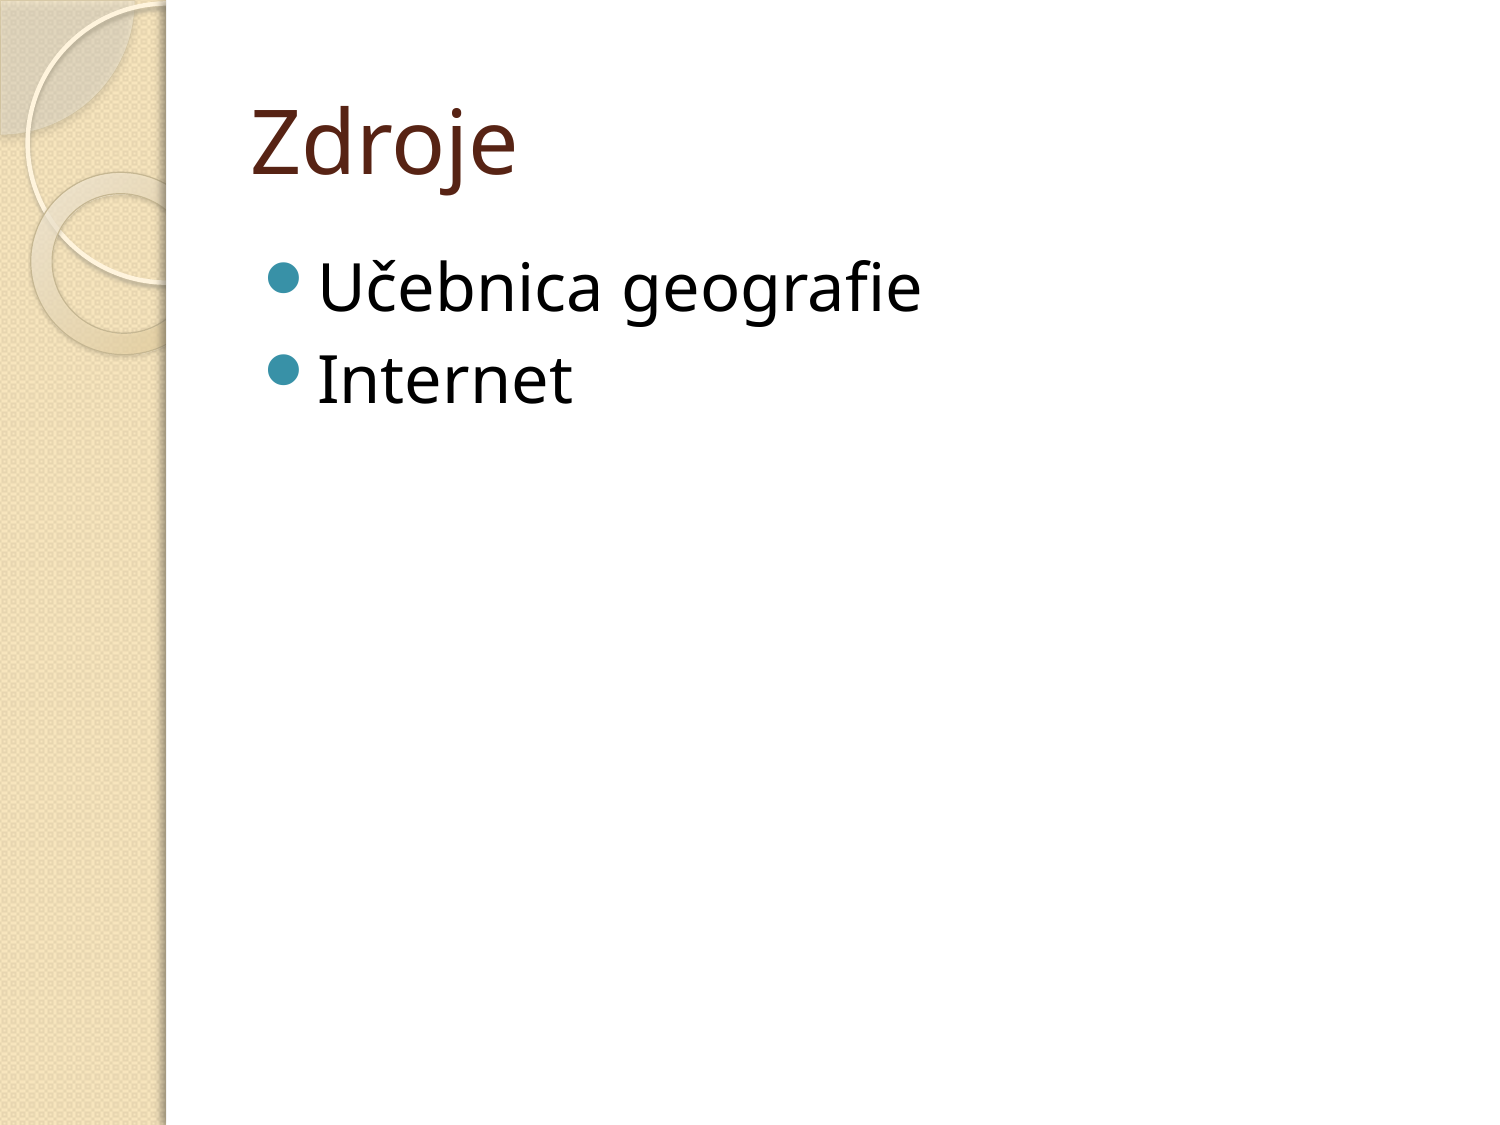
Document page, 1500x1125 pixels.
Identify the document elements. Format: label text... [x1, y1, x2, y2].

list Učebnica geografie Internet [235, 237, 1466, 1025]
title Zdroje [235, 45, 1466, 233]
